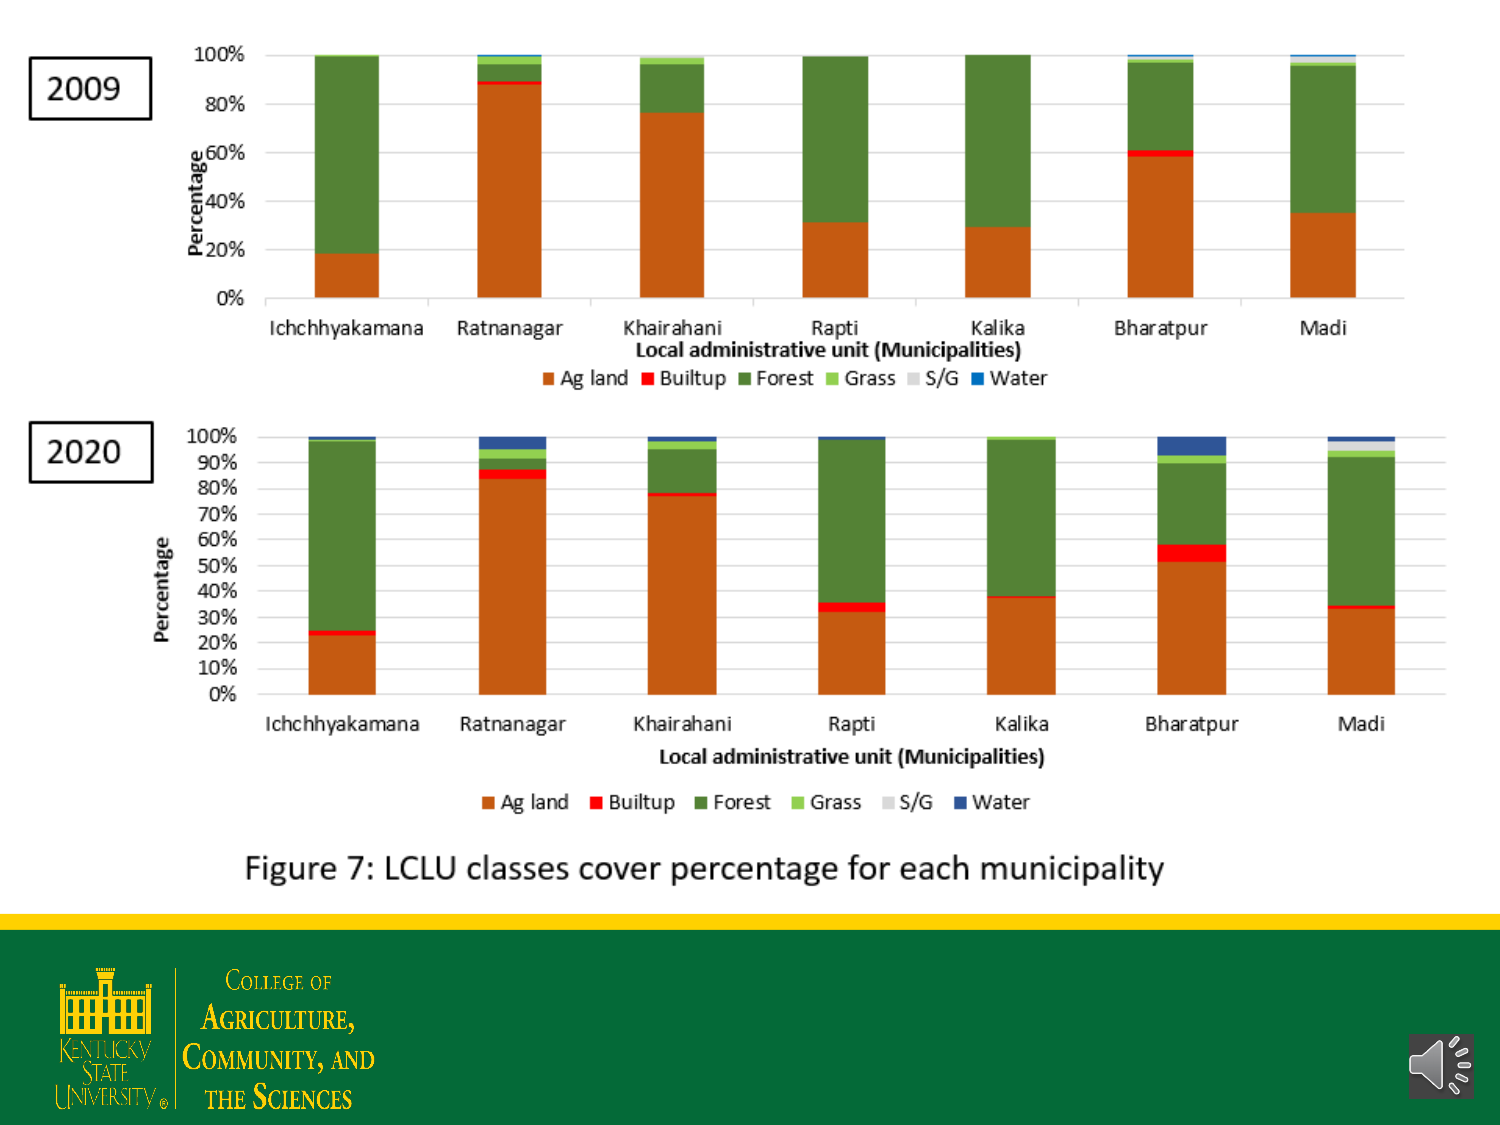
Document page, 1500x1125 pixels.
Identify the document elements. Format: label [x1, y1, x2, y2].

picture [54, 964, 392, 1120]
picture [15, 27, 1475, 908]
picture [1408, 1033, 1475, 1100]
